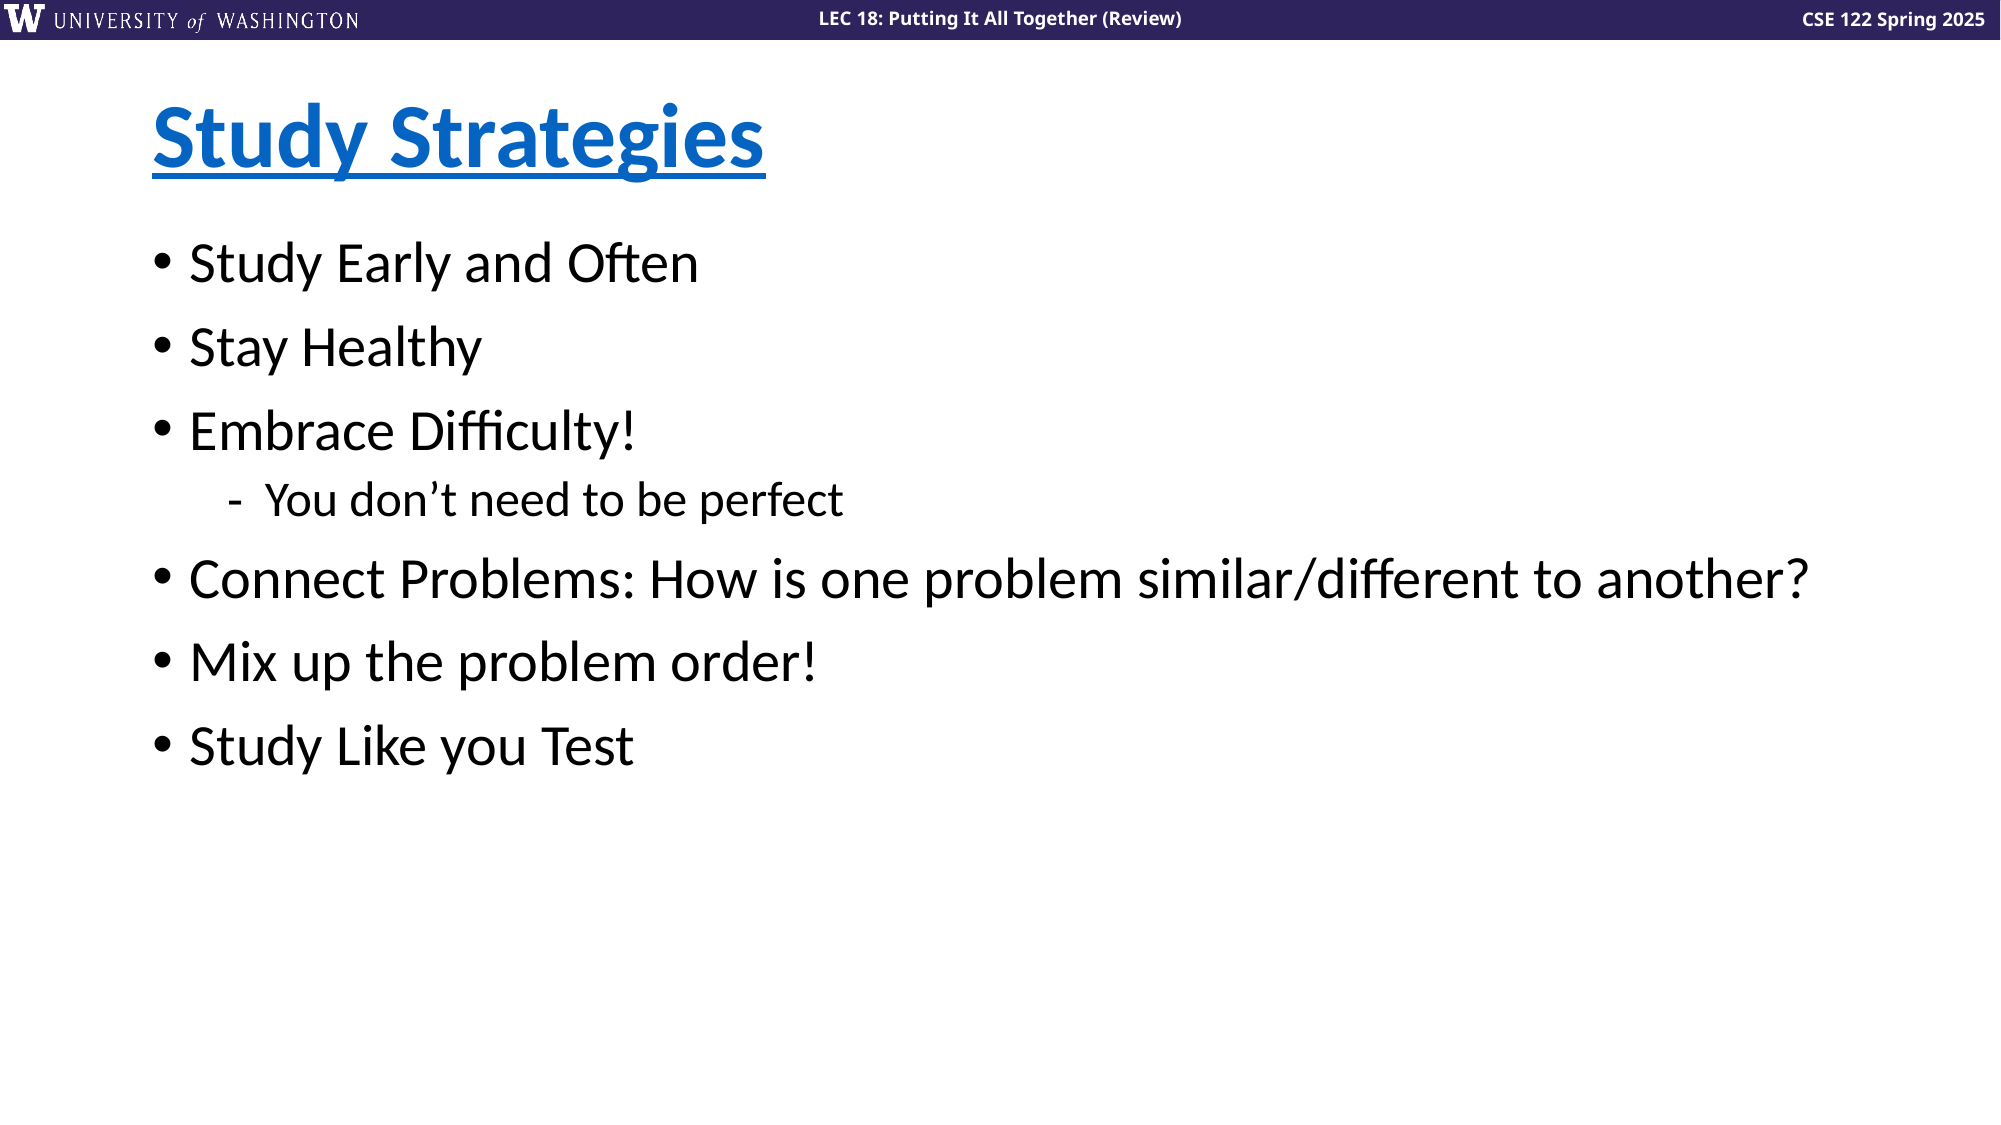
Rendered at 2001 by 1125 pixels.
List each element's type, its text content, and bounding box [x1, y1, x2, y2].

picture [4, 4, 358, 33]
title Study Strategies [137, 74, 1863, 200]
list Study Early and Often Stay Healthy Embrace Difficulty! You don’t need to be perfect Connect Problems: How is one problem similar/different to another? Mix up the problem order! Study Like you Test [137, 224, 1863, 1014]
